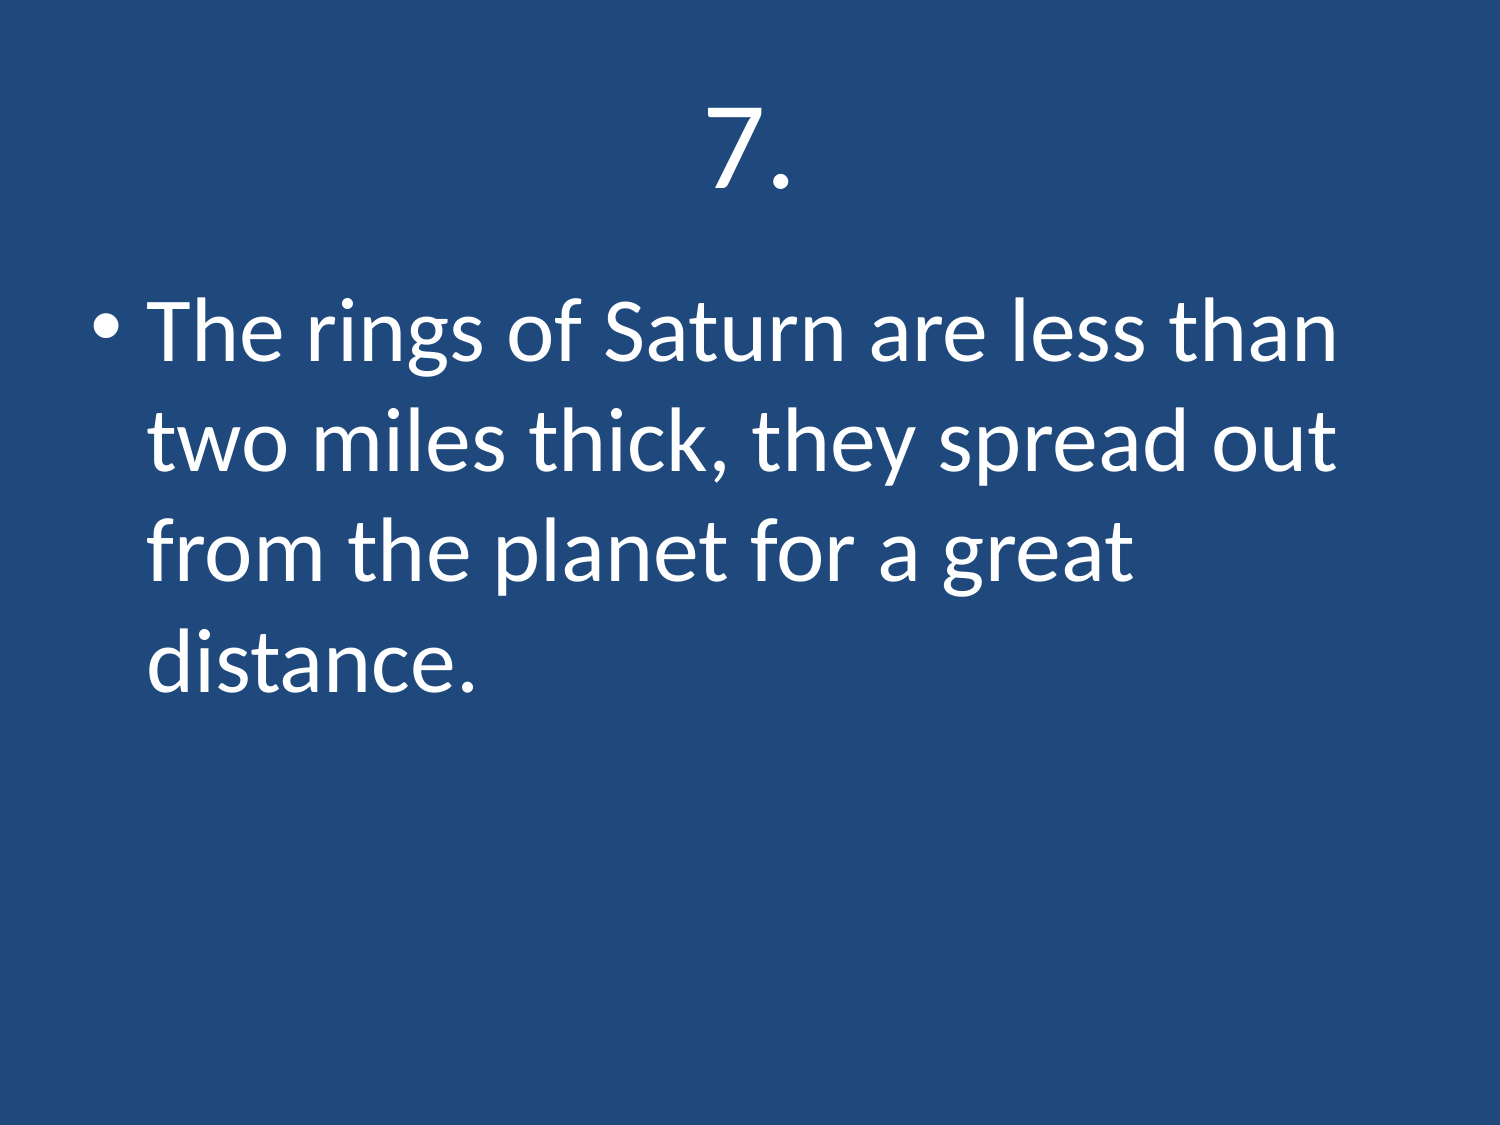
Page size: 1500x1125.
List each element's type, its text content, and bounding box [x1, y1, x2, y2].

title 7. [75, 45, 1425, 233]
list The rings of Saturn are less than two miles thick, they spread out from the planet for a great distance. [75, 262, 1425, 1005]
